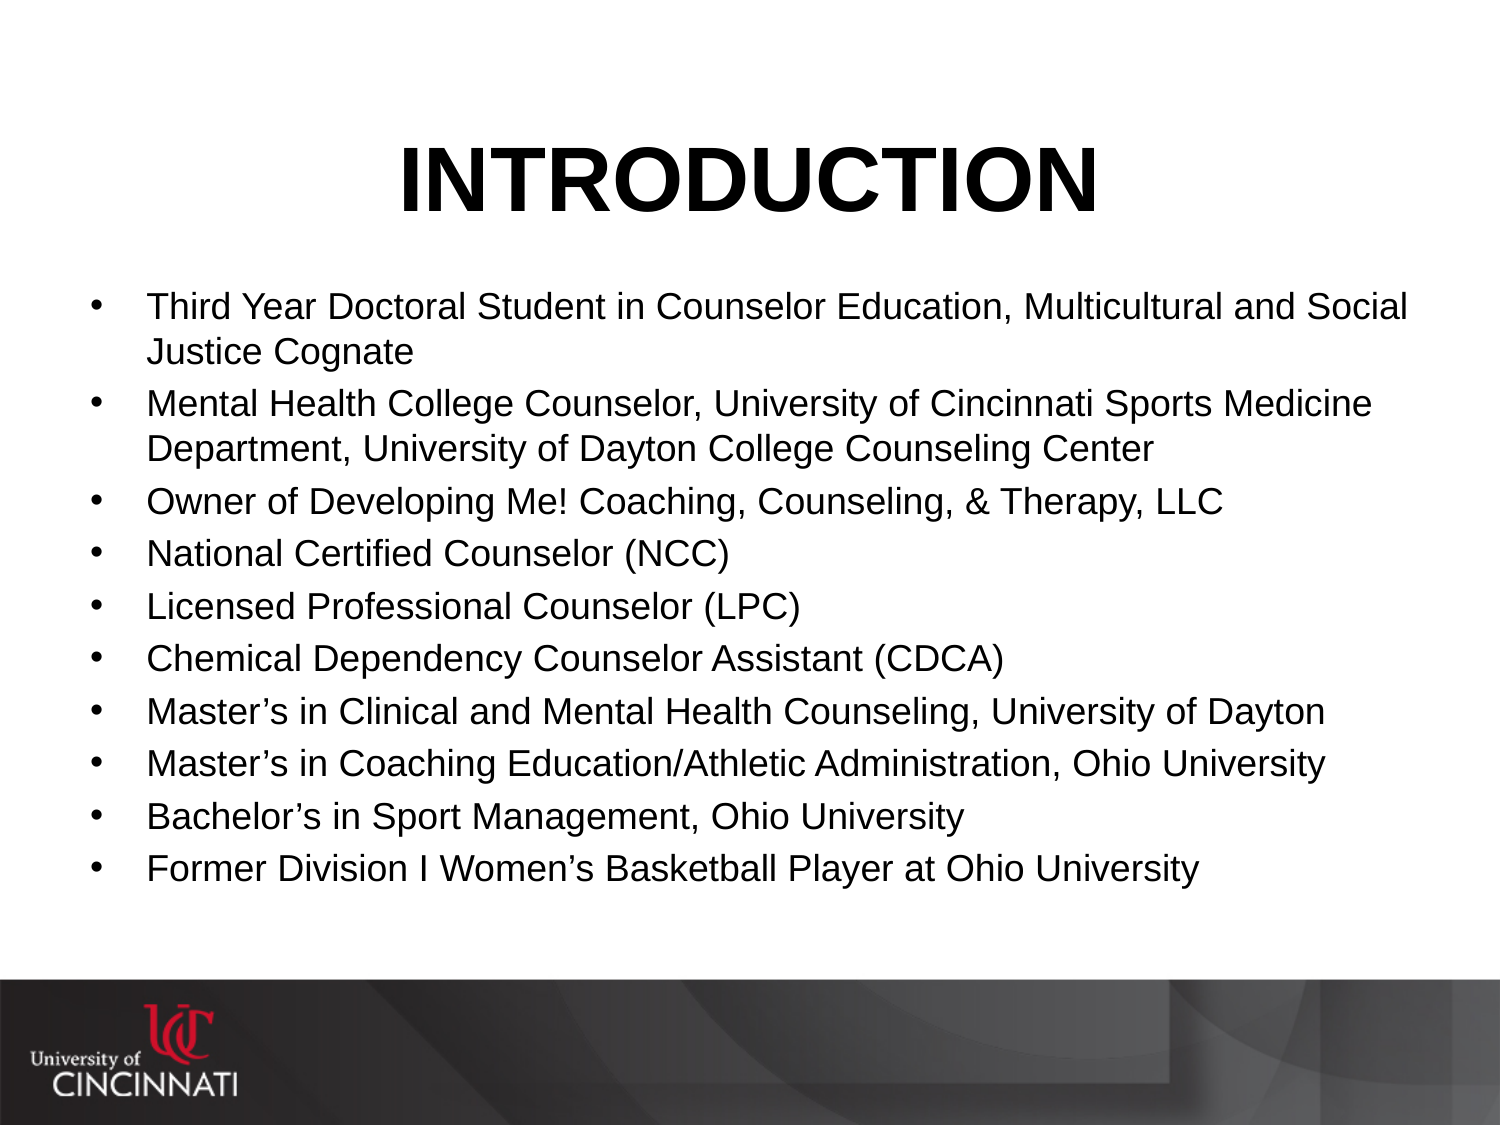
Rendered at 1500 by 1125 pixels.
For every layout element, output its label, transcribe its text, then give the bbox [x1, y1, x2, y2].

title INTRODUCTION [75, 104, 1425, 246]
list Third Year Doctoral Student in Counselor Education, Multicultural and Social Justice Cognate Mental Health College Counselor, University of Cincinnati Sports Medicine Department, University of Dayton College Counseling Center Owner of Developing Me! Coaching, Counseling, & Therapy, LLC National Certified Counselor (NCC) Licensed Professional Counselor (LPC) Chemical Dependency Counselor Assistant (CDCA) Master’s in Clinical and Mental Health Counseling, University of Dayton Master’s in Coaching Education/Athletic Administration, Ohio University Bachelor’s in Sport Management, Ohio University Former Division I Women’s Basketball Player at Ohio University [75, 274, 1425, 945]
picture [0, 0, 1500, 1125]
